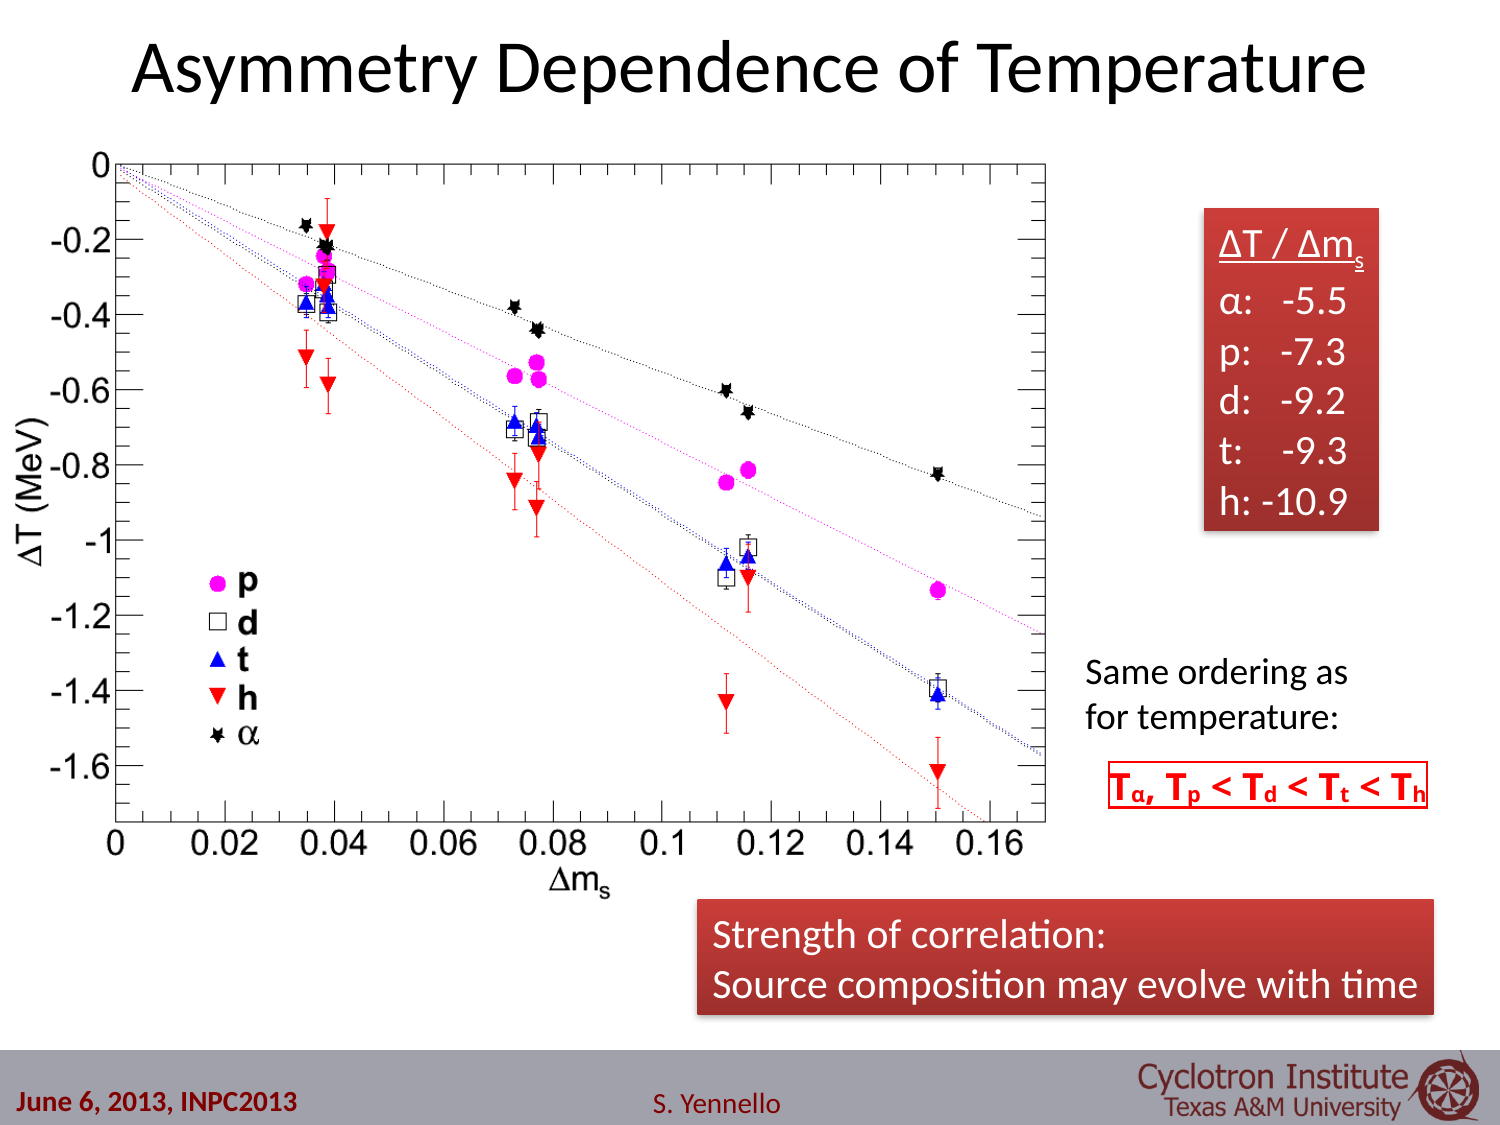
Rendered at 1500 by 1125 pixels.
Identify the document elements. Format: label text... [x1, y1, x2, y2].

text_box Same ordering as for temperature: [1070, 640, 1401, 745]
text_box ∆T / ∆ms α: -5.5 p: -7.3 d: -9.2 t: -9.3 h: -10.9 [1204, 208, 1379, 531]
title Asymmetry Dependence of Temperature [0, 0, 1500, 125]
picture [12, 149, 1051, 905]
picture [1137, 1050, 1479, 1121]
text_box Tα, Tp < Td < Tt < Th [1109, 762, 1427, 808]
text_box Strength of correlation: Source composition may evolve with time [697, 899, 1434, 1015]
